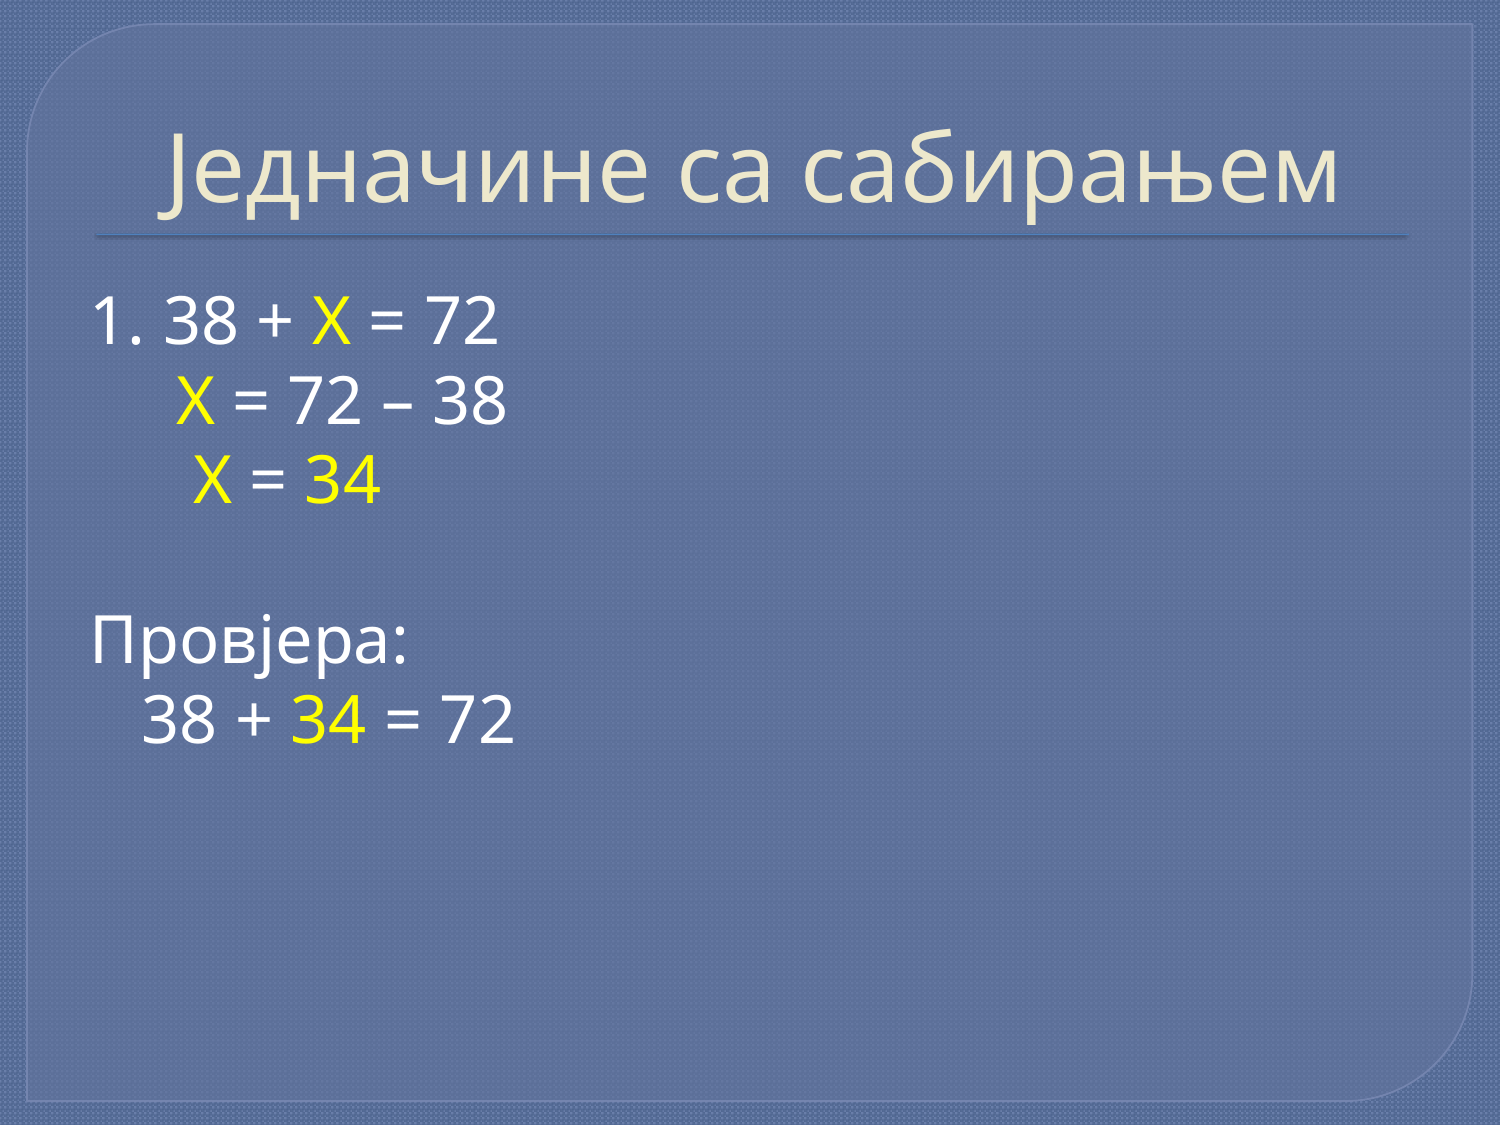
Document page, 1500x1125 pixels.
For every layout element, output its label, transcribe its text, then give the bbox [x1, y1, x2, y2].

list 1. 38 + X = 72 X = 72 – 38 X = 34 Прoвjeрa: 38 + 34 = 72 [75, 270, 1425, 1013]
title Jeднaчинe сa сaбирaњeм [75, 41, 1425, 230]
